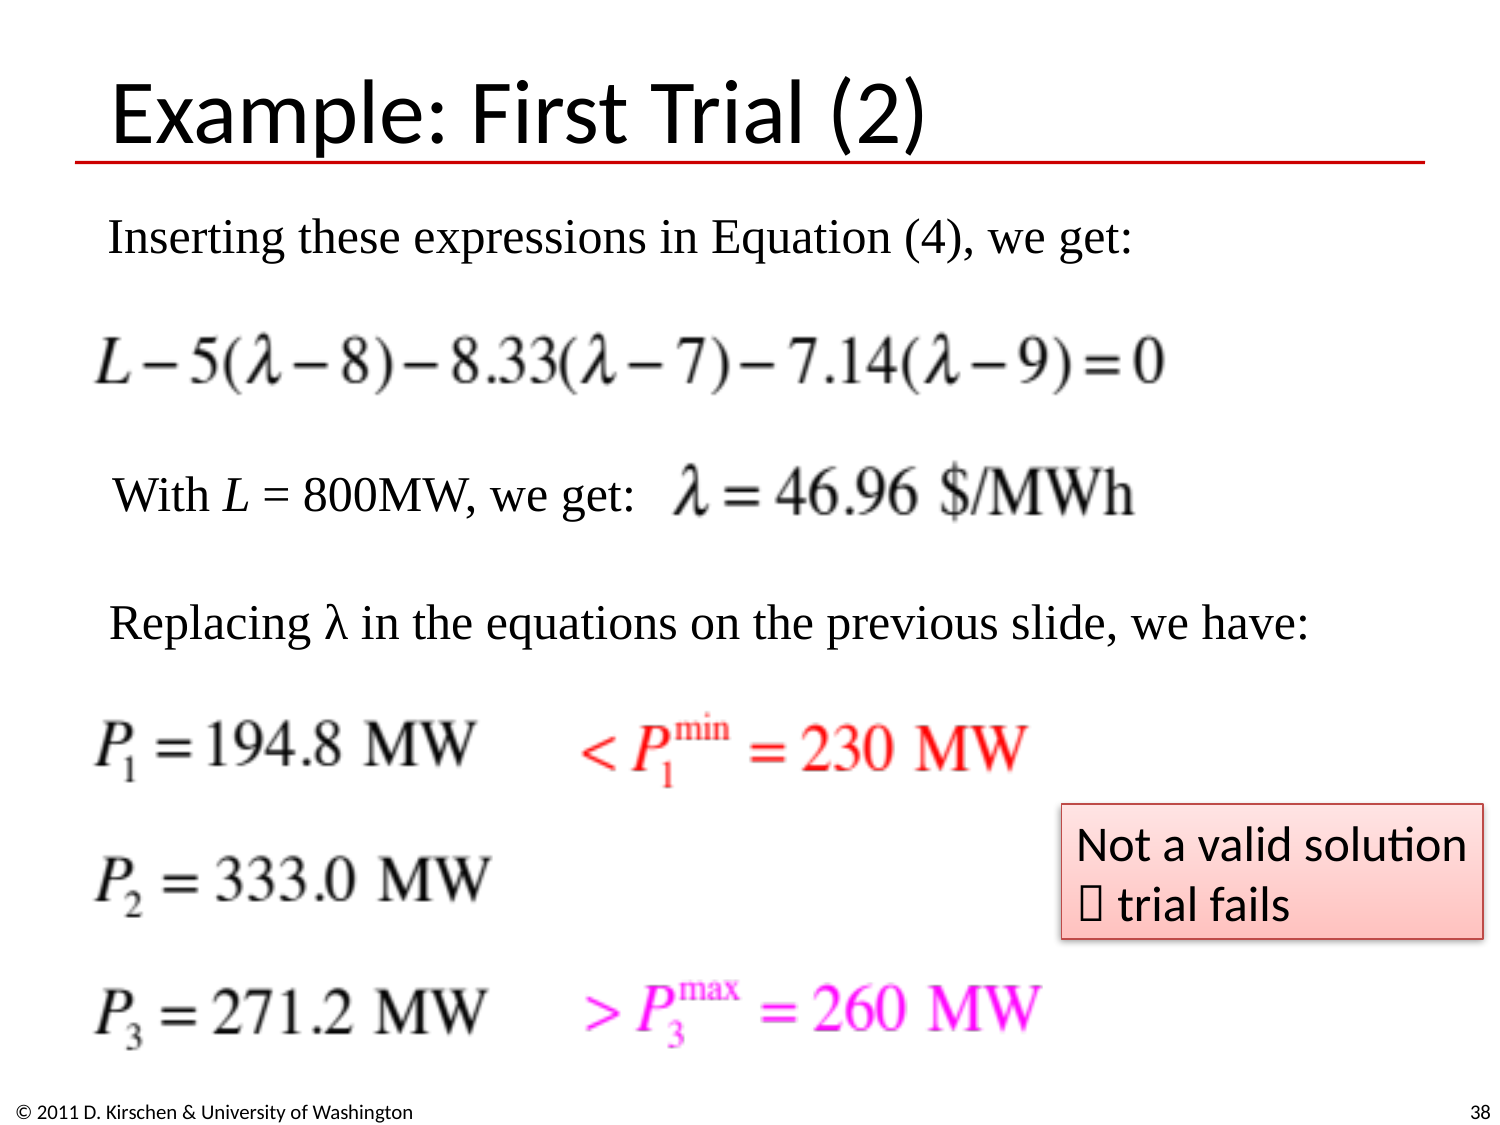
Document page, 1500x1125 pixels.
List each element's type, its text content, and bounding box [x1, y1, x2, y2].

text_box Inserting these expressions in Equation (4), we get: [92, 196, 1150, 271]
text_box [88, 707, 483, 788]
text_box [576, 703, 1035, 792]
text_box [88, 975, 494, 1057]
slide_number 38 [1156, 1081, 1500, 1125]
slide_number © 2011 D. Kirschen & University of Washington [0, 1081, 644, 1125]
text_box Replacing λ in the equations on the previous slide, we have: [94, 582, 1326, 657]
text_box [88, 842, 494, 924]
title Example: First Trial (2) [75, 19, 1425, 195]
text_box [88, 453, 1139, 530]
text_box Not a valid solution  trial fails [1061, 803, 1484, 940]
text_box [88, 324, 1174, 402]
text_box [580, 963, 1046, 1052]
